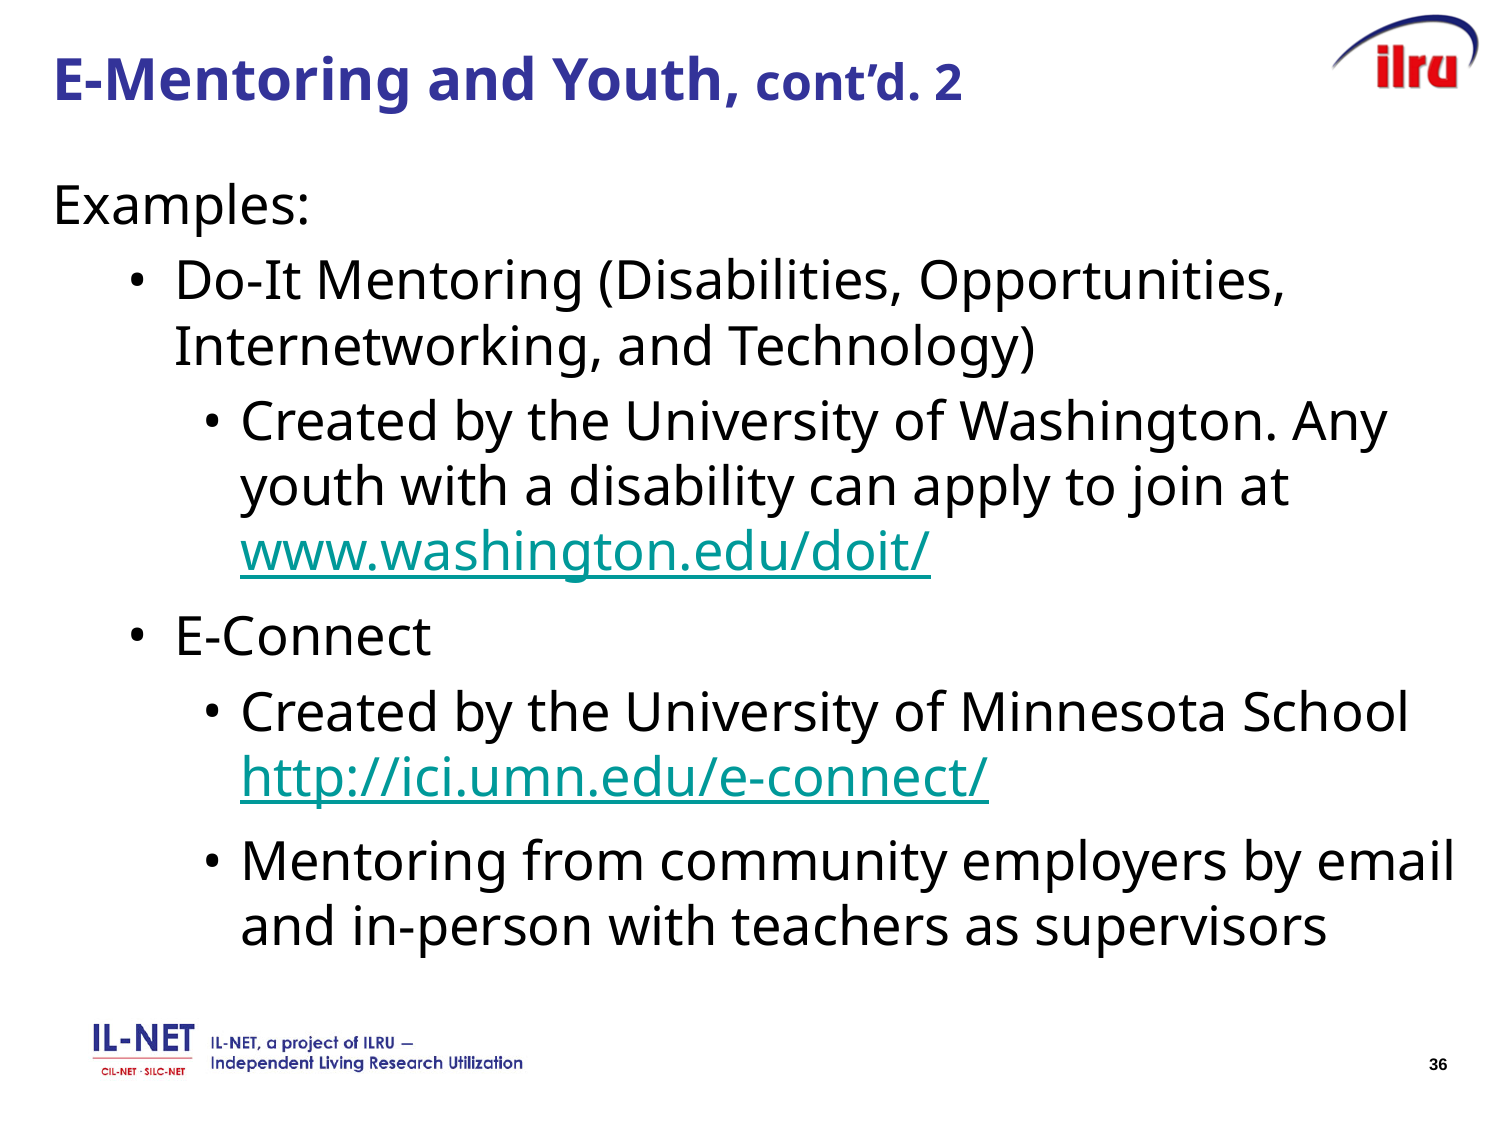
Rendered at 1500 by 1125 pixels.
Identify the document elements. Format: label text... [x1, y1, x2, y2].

picture [75, 1005, 540, 1092]
title E-Mentoring and Youth, cont’d. 2 [37, 12, 1300, 143]
picture [1330, 12, 1494, 90]
list Examples: Do-It Mentoring (Disabilities, Opportunities, Internetworking, and Technology) Created by the University of Washington. Any youth with a disability can apply to join at www.washington.edu/doit/ E-Connect Created by the University of Minnesota School http://ici.umn.edu/e-connect/ Mentoring from community employers by email and in-person with teachers as supervisors [37, 162, 1475, 1000]
